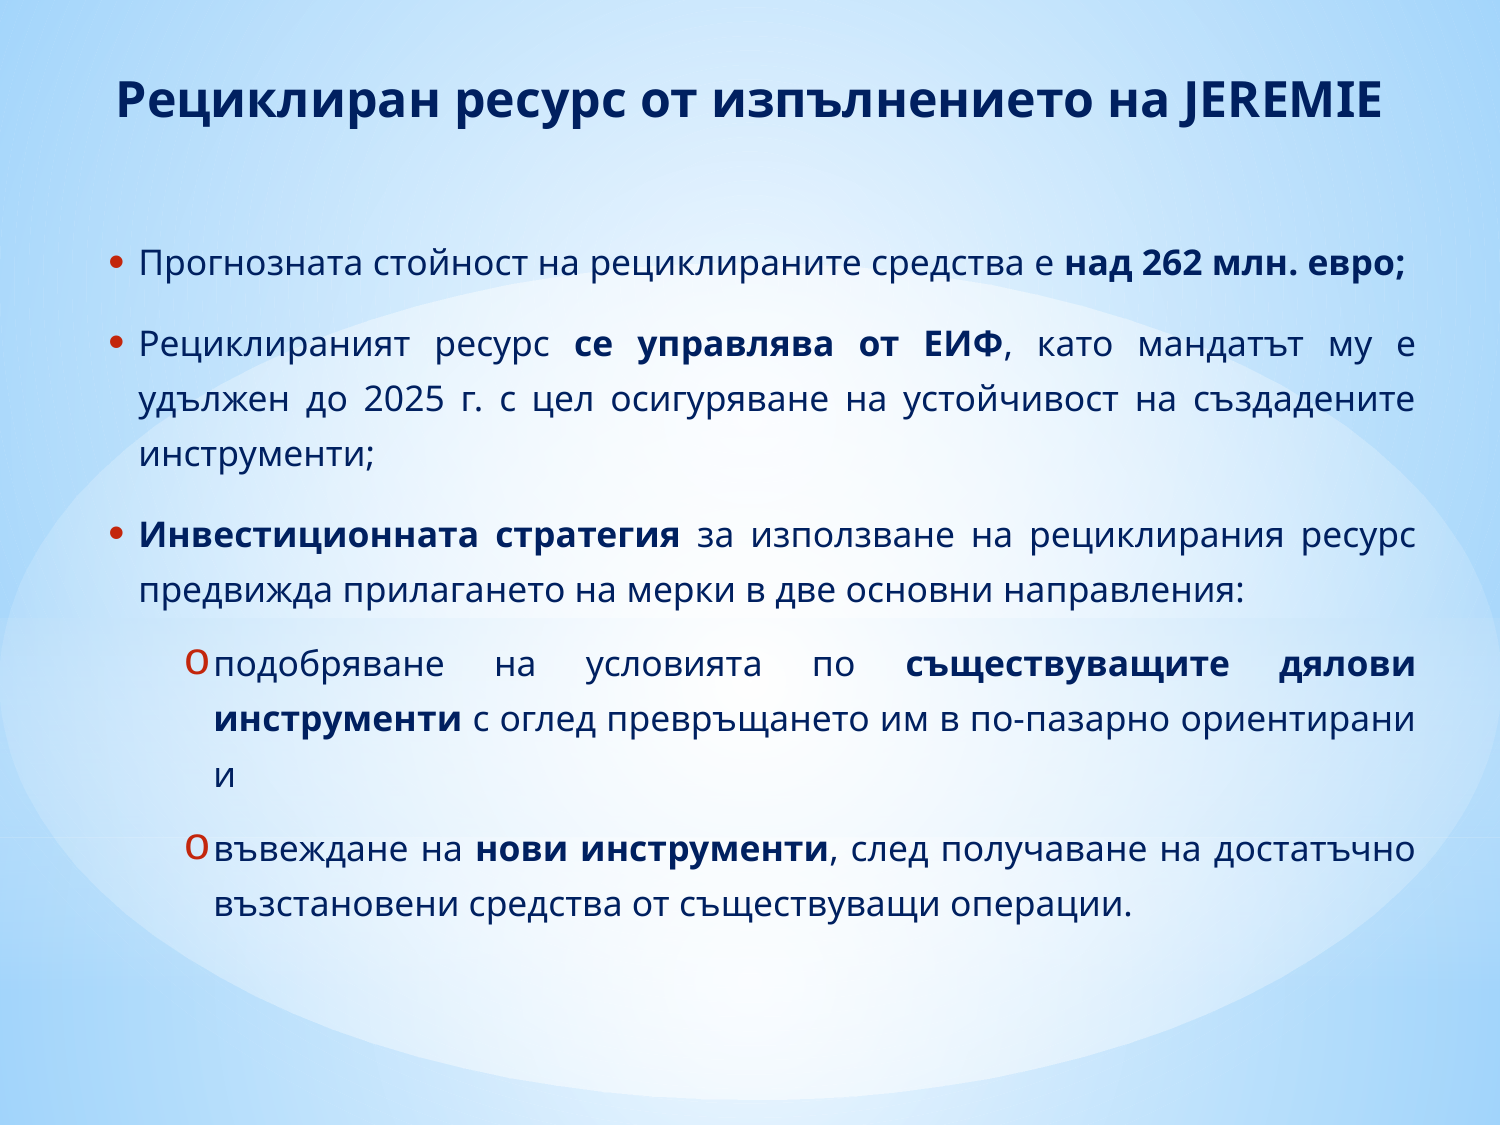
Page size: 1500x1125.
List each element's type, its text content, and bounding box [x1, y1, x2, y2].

title Рециклиран ресурс от изпълнението на JEREMIE [75, 0, 1425, 173]
list Прогнозната стойност на рециклираните средства е над 262 млн. евро; Рециклираният ресурс се управлява от ЕИФ, като мандатът му е удължен до 2025 г. с цел осигуряване на устойчивост на създадените инструменти; Инвестиционната стратегия за използване на рециклирания ресурс предвижда прилагането на мерки в две основни направления: подобряване на условията по съществуващите дялови инструменти с оглед превръщането им в по-пазарно ориентирани и въвеждане на нови инструменти, след получаване на достатъчно възстановени средства от съществуващи операции. [35, 219, 1432, 1071]
